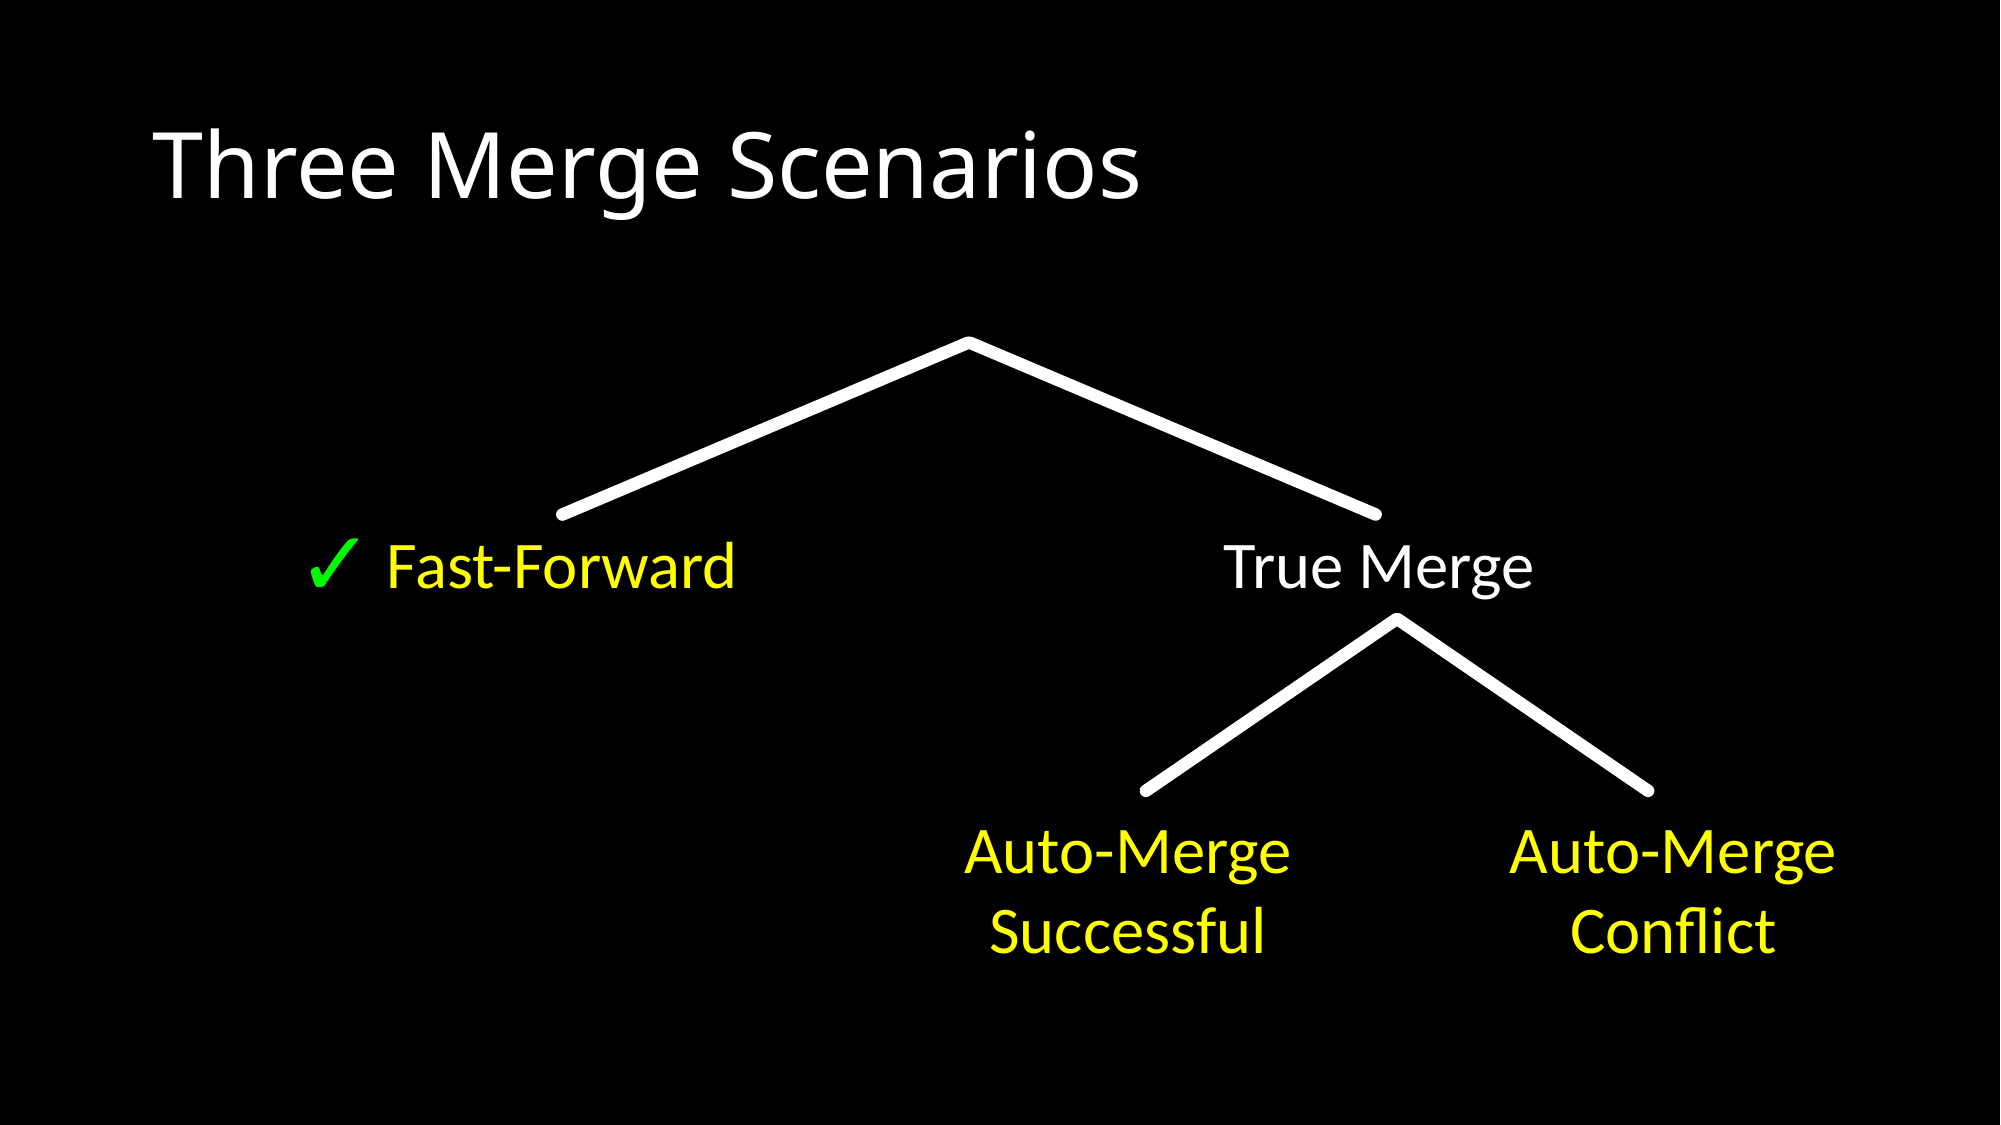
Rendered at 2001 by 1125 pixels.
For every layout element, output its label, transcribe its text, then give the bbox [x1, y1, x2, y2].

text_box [562, 342, 1376, 515]
text_box Auto-Merge Conflict [1465, 799, 1882, 975]
text_box ✓ [282, 497, 389, 622]
title Three Merge Scenarios [137, 59, 1863, 278]
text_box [1145, 619, 1649, 791]
text_box Fast-Forward [389, 514, 754, 610]
text_box True Merge [1208, 514, 1550, 610]
text_box Auto-Merge Successful [920, 799, 1337, 975]
